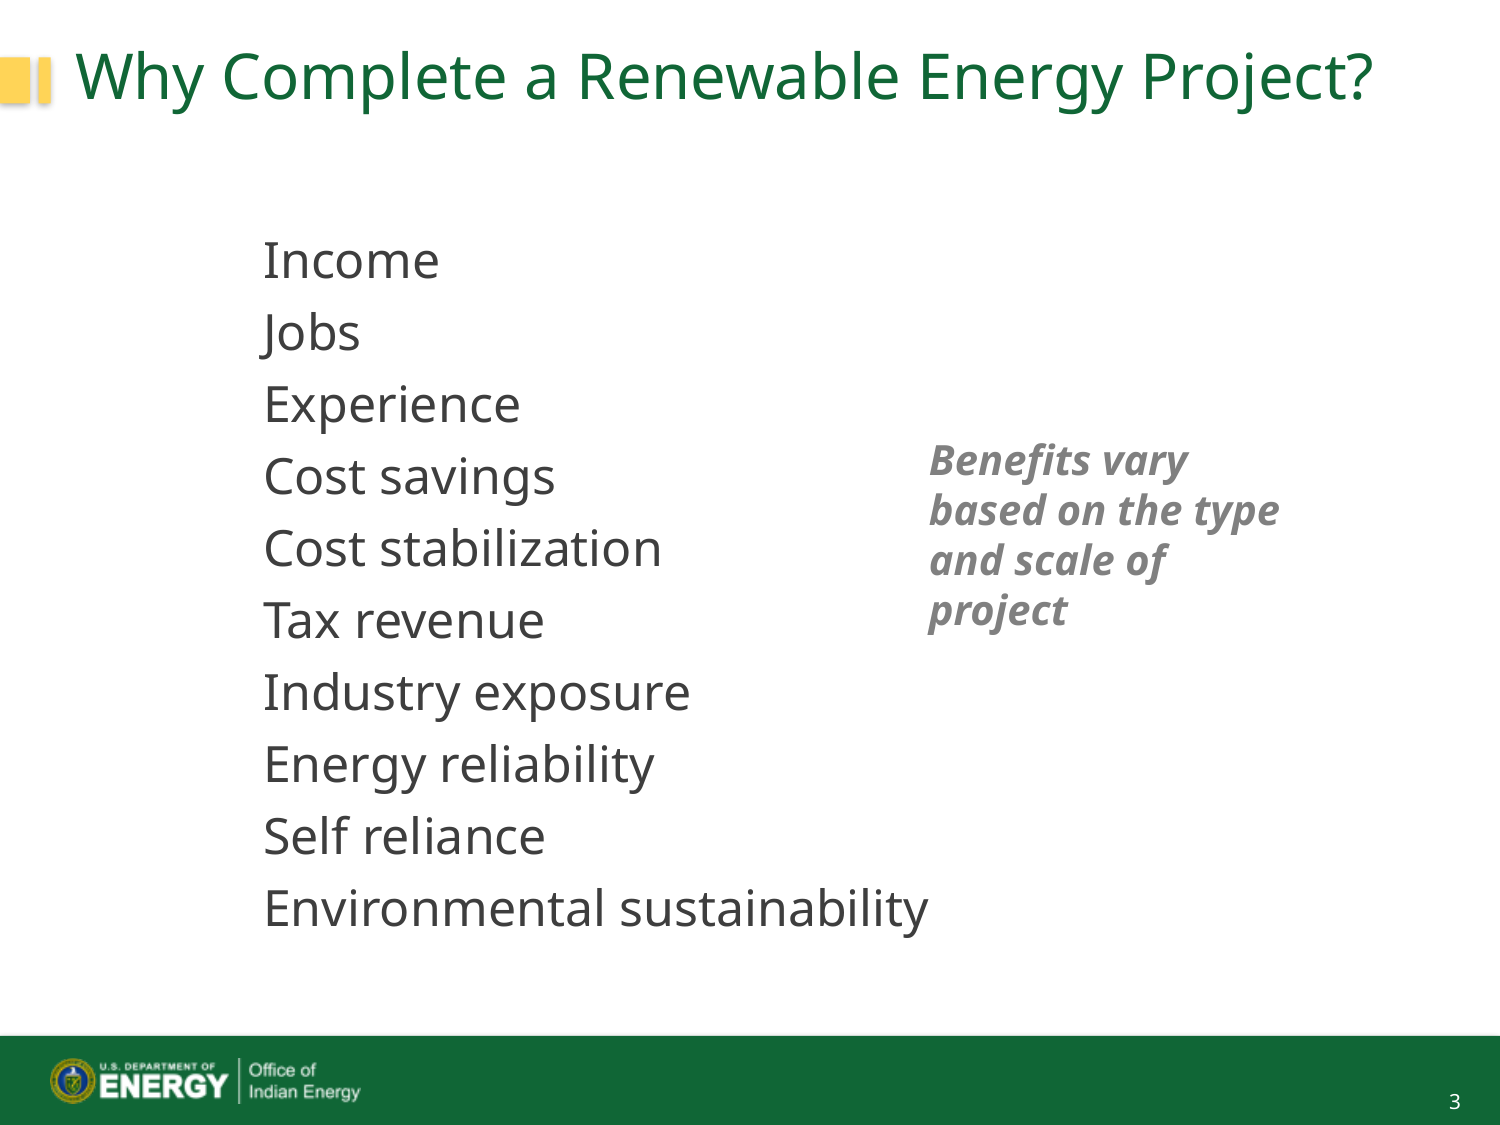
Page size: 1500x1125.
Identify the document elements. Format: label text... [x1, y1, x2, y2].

text_box Income Jobs Experience Cost savings Cost stabilization Tax revenue Industry exposure Energy reliability Self reliance Environmental sustainability [98, 209, 1449, 944]
text_box Benefits vary based on the type and scale of project [914, 426, 1308, 642]
title Why Complete a Renewable Energy Project? [60, 28, 1410, 191]
slide_number 3 [1410, 1081, 1500, 1125]
picture [50, 1058, 361, 1104]
